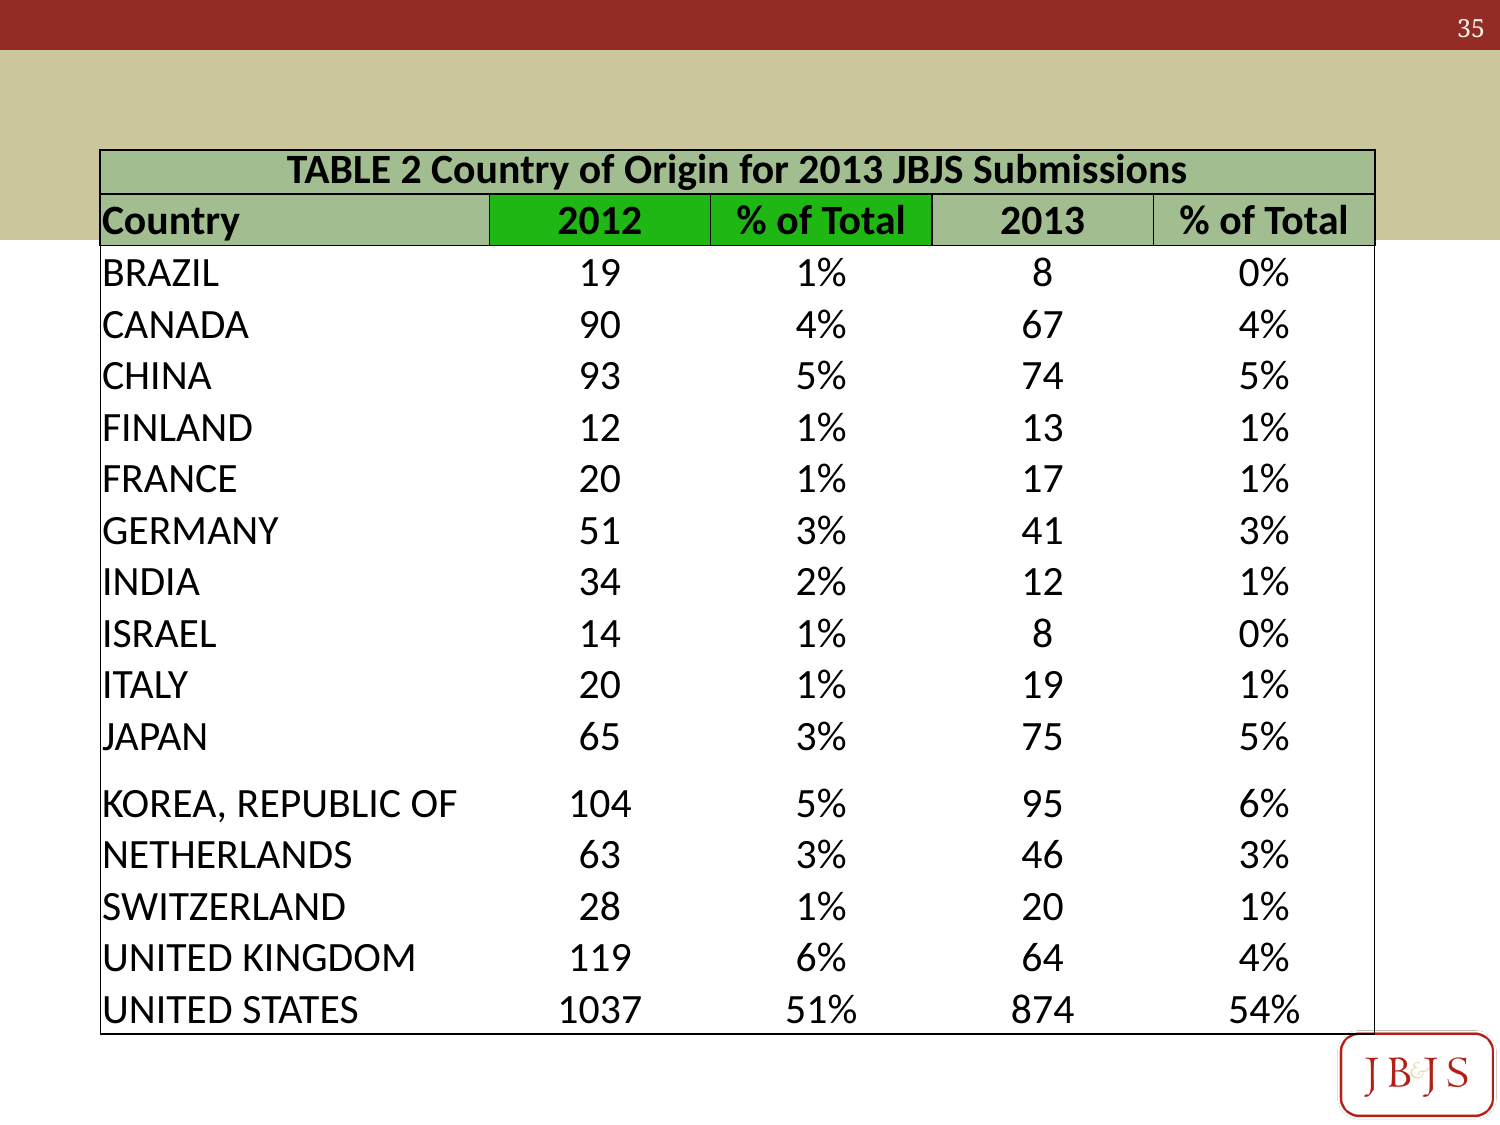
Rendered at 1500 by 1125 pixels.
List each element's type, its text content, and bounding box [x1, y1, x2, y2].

table_cell 95 [932, 761, 1153, 828]
table_cell UNITED KINGDOM [101, 931, 490, 982]
table_cell 34 [490, 555, 711, 606]
table_cell 3% [1153, 503, 1374, 555]
table_cell BRAZIL [101, 246, 490, 297]
table_cell ISRAEL [101, 606, 490, 658]
table_cell 20 [932, 879, 1153, 931]
table_cell 1% [711, 400, 932, 452]
table_cell 19 [932, 658, 1153, 709]
table_cell 1% [711, 658, 932, 709]
table_cell 5% [1153, 709, 1374, 761]
table_cell 20 [490, 452, 711, 503]
table_cell 4% [1153, 931, 1374, 982]
table_cell 93 [490, 349, 711, 400]
table_cell 8 [932, 246, 1153, 297]
table_cell 54% [1153, 982, 1374, 1033]
table_cell % of Total [711, 195, 931, 245]
table_cell 8 [932, 606, 1153, 658]
table_cell 51% [711, 982, 932, 1033]
table_cell 4% [711, 297, 932, 349]
table_cell 1% [1153, 452, 1374, 503]
table_cell 1% [711, 452, 932, 503]
table_cell 28 [490, 879, 711, 931]
table_cell FINLAND [101, 400, 490, 452]
table_cell 1% [711, 606, 932, 658]
table_cell 0% [1153, 606, 1374, 658]
table_cell CANADA [101, 297, 490, 349]
table_cell 20 [490, 658, 711, 709]
table_cell 874 [932, 982, 1153, 1033]
table_cell 13 [932, 400, 1153, 452]
table_cell 4% [1153, 297, 1374, 349]
table_cell INDIA [101, 555, 490, 606]
table_cell 64 [932, 931, 1153, 982]
table_cell 3% [711, 503, 932, 555]
table_cell KOREA, REPUBLIC OF [101, 761, 490, 828]
table_cell CHINA [101, 349, 490, 400]
table_cell 2% [711, 555, 932, 606]
table_cell Country [101, 195, 489, 245]
table_cell 2013 [933, 195, 1153, 245]
table_cell 5% [1153, 349, 1374, 400]
table_cell 12 [932, 555, 1153, 606]
table_cell 74 [932, 349, 1153, 400]
table_cell 3% [1153, 828, 1374, 879]
table_cell 65 [490, 709, 711, 761]
table_cell 1% [1153, 879, 1374, 931]
table_cell 5% [711, 349, 932, 400]
table_cell 46 [932, 828, 1153, 879]
picture [1333, 1024, 1500, 1125]
table_cell 90 [490, 297, 711, 349]
table_cell 1% [1153, 555, 1374, 606]
table_cell 14 [490, 606, 711, 658]
table_cell FRANCE [101, 452, 490, 503]
table_header TABLE 2 Country of Origin for 2013 JBJS Submissions [101, 151, 1374, 193]
table_cell 1% [711, 246, 932, 297]
table_cell NETHERLANDS [101, 828, 490, 879]
table_cell 3% [711, 828, 932, 879]
table_cell 0% [1153, 246, 1374, 297]
table_cell 6% [1153, 761, 1374, 828]
table_cell 67 [932, 297, 1153, 349]
table_cell 5% [711, 761, 932, 828]
table_cell SWITZERLAND [101, 879, 490, 931]
table_cell 19 [490, 246, 711, 297]
table_cell 51 [490, 503, 711, 555]
table_cell ITALY [101, 658, 490, 709]
table_cell % of Total [1154, 195, 1374, 245]
table_cell 3% [711, 709, 932, 761]
table_cell 104 [490, 761, 711, 828]
table_cell 1037 [490, 982, 711, 1033]
table_cell 63 [490, 828, 711, 879]
table_cell 1% [1153, 658, 1374, 709]
table_cell 17 [932, 452, 1153, 503]
table_cell 12 [490, 400, 711, 452]
table_cell 119 [490, 931, 711, 982]
table_cell 1% [711, 879, 932, 931]
table_cell 41 [932, 503, 1153, 555]
table_cell UNITED STATES [101, 982, 490, 1033]
table_cell 1% [1153, 400, 1374, 452]
table_cell GERMANY [101, 503, 490, 555]
table_cell JAPAN [101, 709, 490, 761]
table_cell 75 [932, 709, 1153, 761]
table_cell 2012 [490, 195, 710, 245]
table_cell 6% [711, 931, 932, 982]
